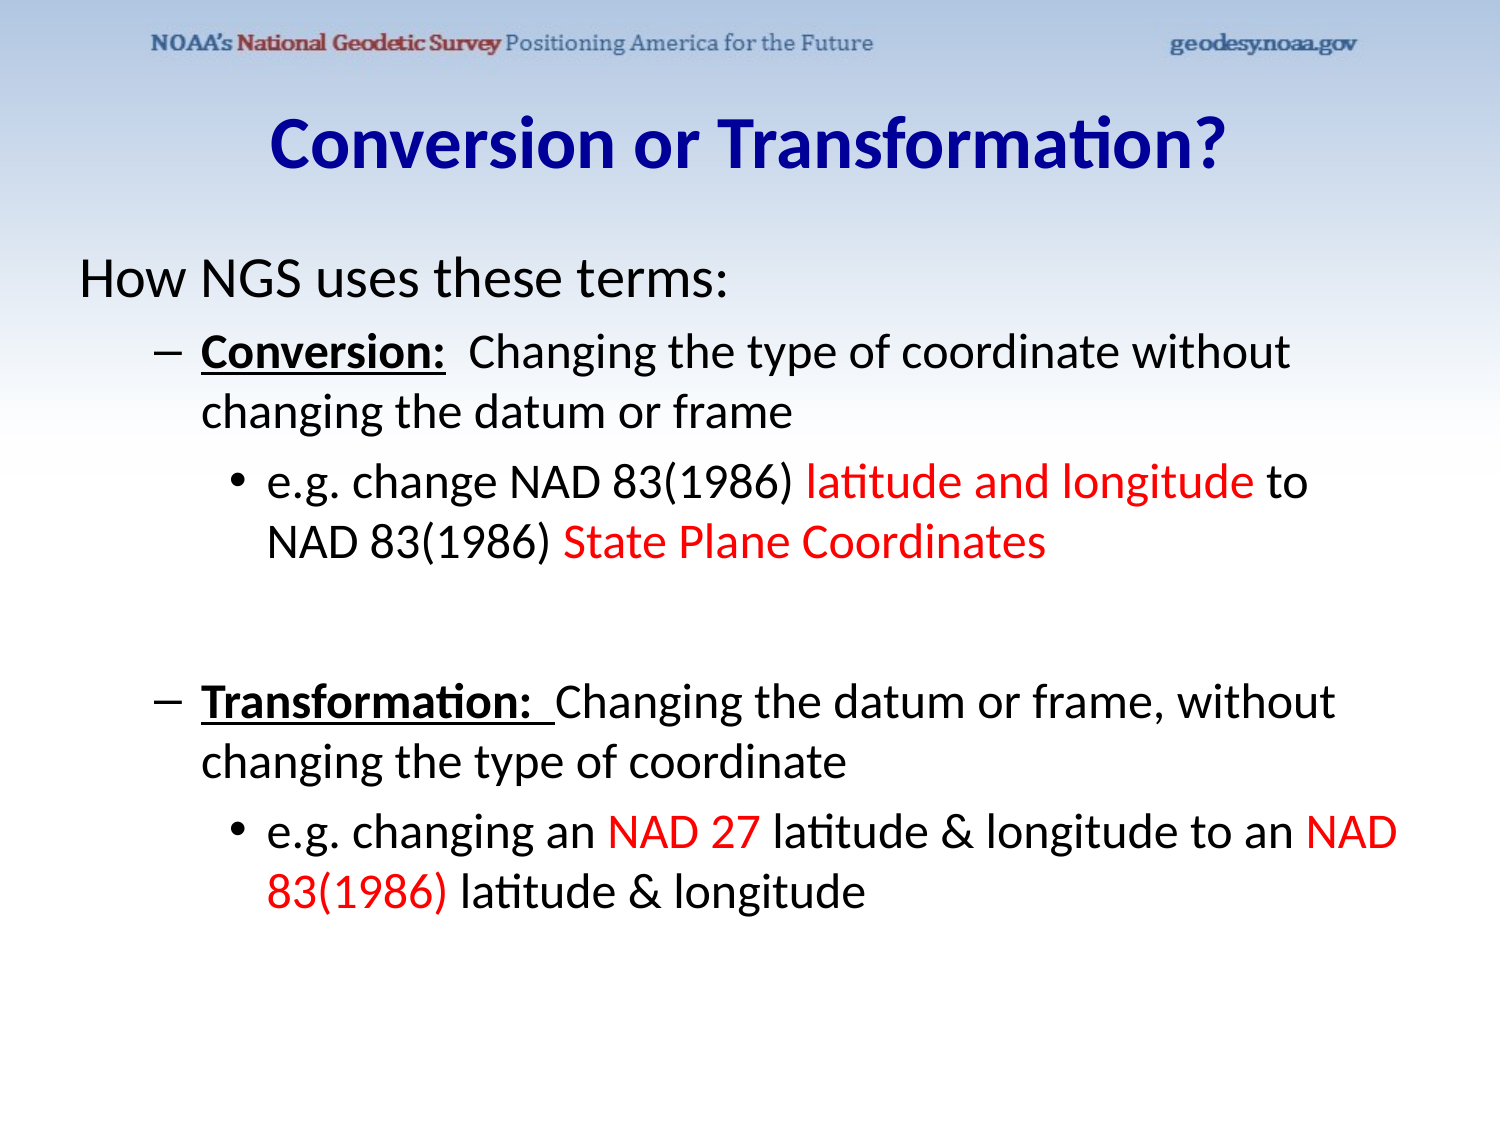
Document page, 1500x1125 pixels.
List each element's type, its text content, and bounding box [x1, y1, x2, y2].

list How NGS uses these terms: Conversion: Changing the type of coordinate without changing the datum or frame e.g. change NAD 83(1986) latitude and longitude to NAD 83(1986) State Plane Coordinates Transformation: Changing the datum or frame, without changing the type of coordinate e.g. changing an NAD 27 latitude & longitude to an NAD 83(1986) latitude & longitude [64, 231, 1415, 974]
title Conversion or Transformation? [75, 45, 1425, 233]
picture [0, 0, 1500, 1125]
